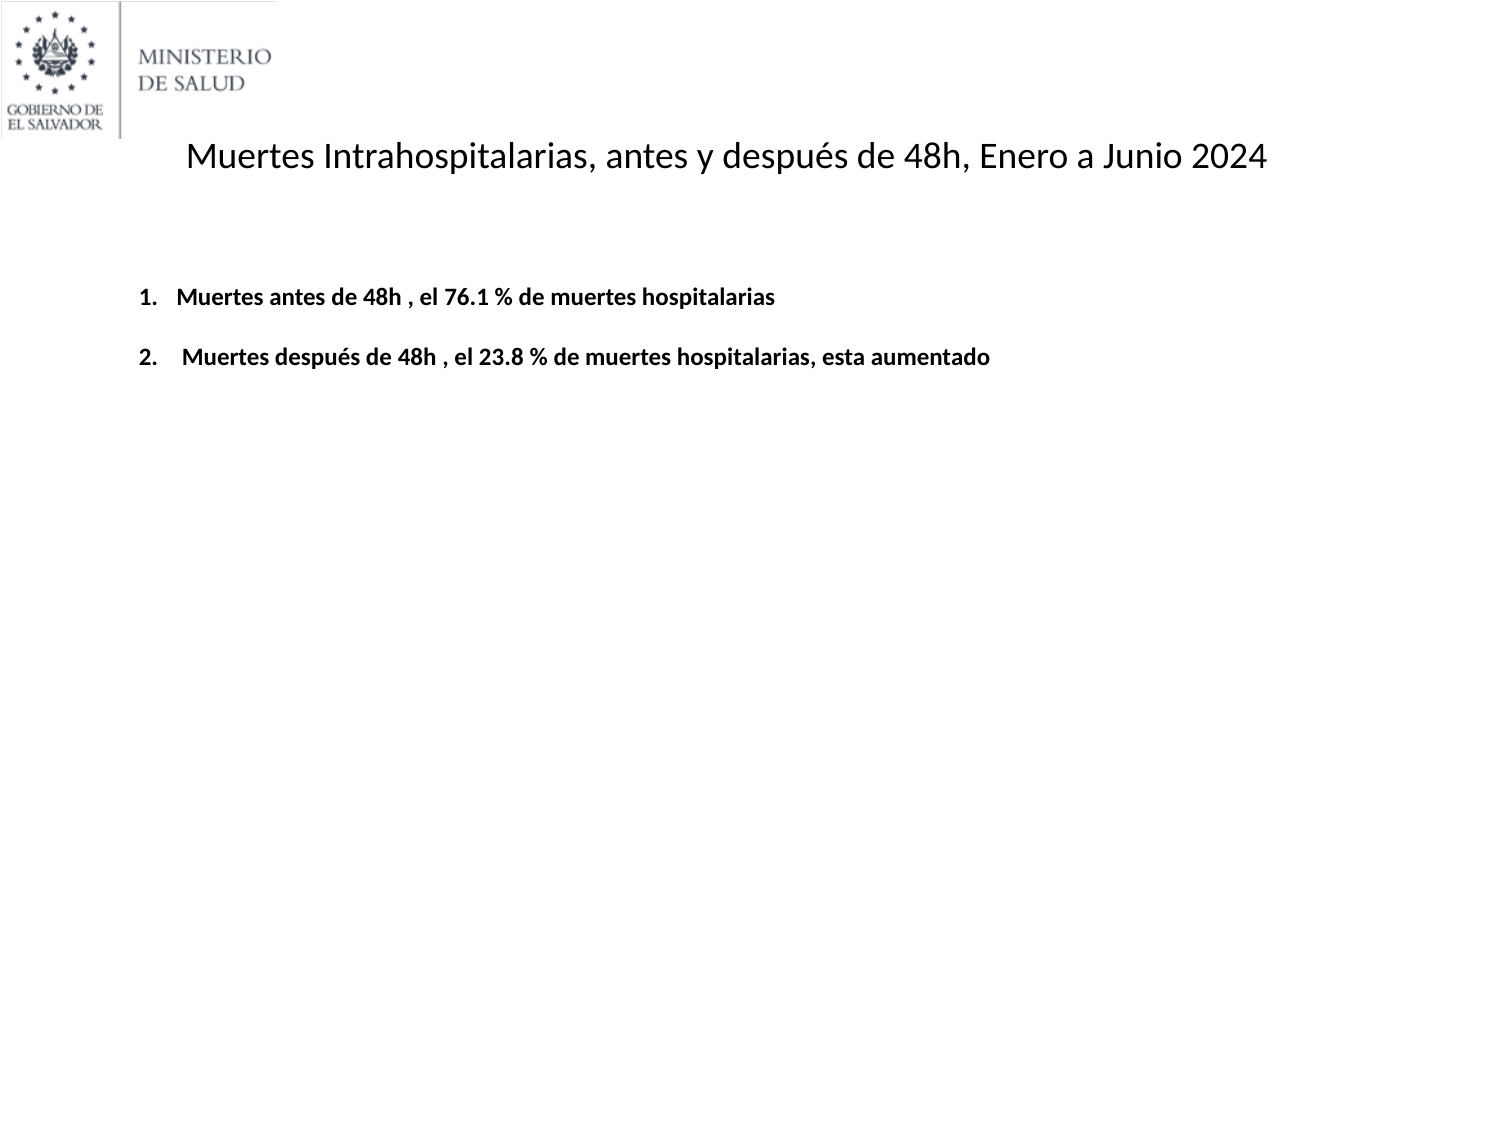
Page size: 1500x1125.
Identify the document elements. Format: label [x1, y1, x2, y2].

picture [0, 0, 276, 139]
text_box [123, 243, 1400, 558]
text_box [171, 123, 1459, 184]
